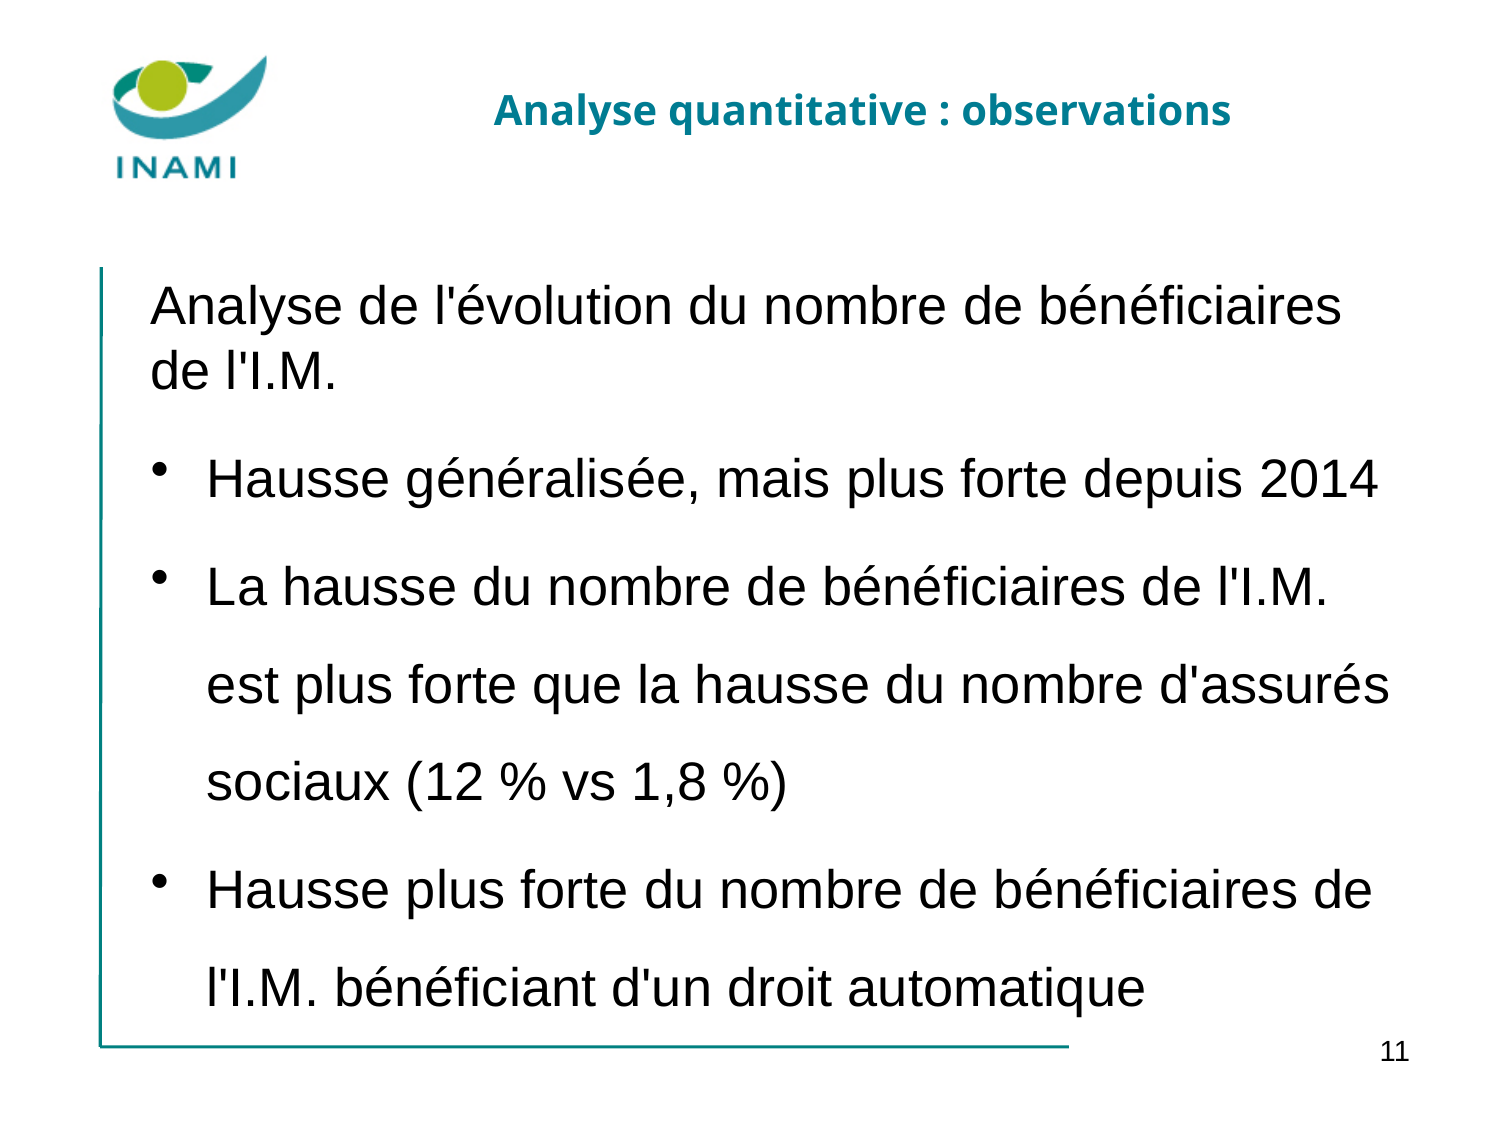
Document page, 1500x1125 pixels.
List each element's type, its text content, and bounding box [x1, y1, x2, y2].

list Analyse de l'évolution du nombre de bénéficiaires de l'I.M. Hausse généralisée, mais plus forte depuis 2014 La hausse du nombre de bénéficiaires de l'I.M. est plus forte que la hausse du nombre d'assurés sociaux (12 % vs 1,8 %) Hausse plus forte du nombre de bénéficiaires de l'I.M. bénéficiant d'un droit automatique [135, 262, 1425, 1005]
picture [64, 6, 314, 227]
title Analyse quantitative : observations [301, 45, 1425, 173]
slide_number 11 [1074, 1024, 1425, 1103]
